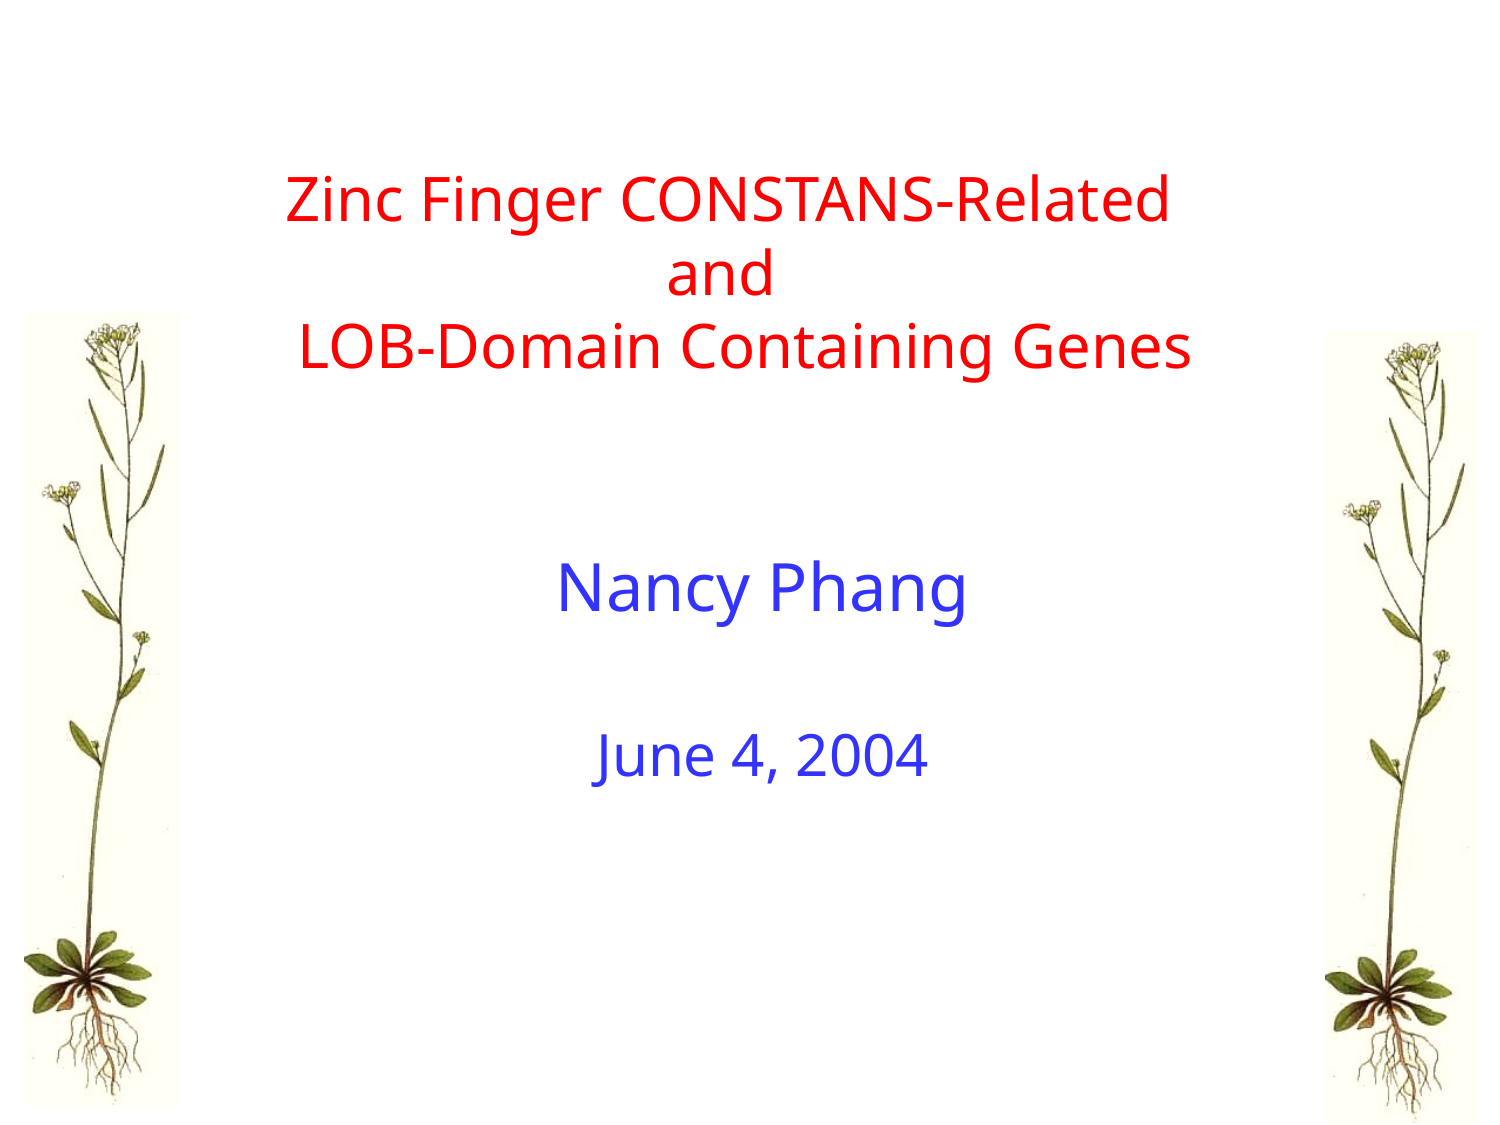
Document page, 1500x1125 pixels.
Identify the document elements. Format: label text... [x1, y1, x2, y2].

picture [24, 312, 179, 1107]
picture [1324, 330, 1479, 1125]
title Zinc Finger CONSTANS-Related and LOB-Domain Containing Genes [99, 149, 1375, 392]
subtitle Nancy Phang June 4, 2004 [237, 537, 1288, 825]
